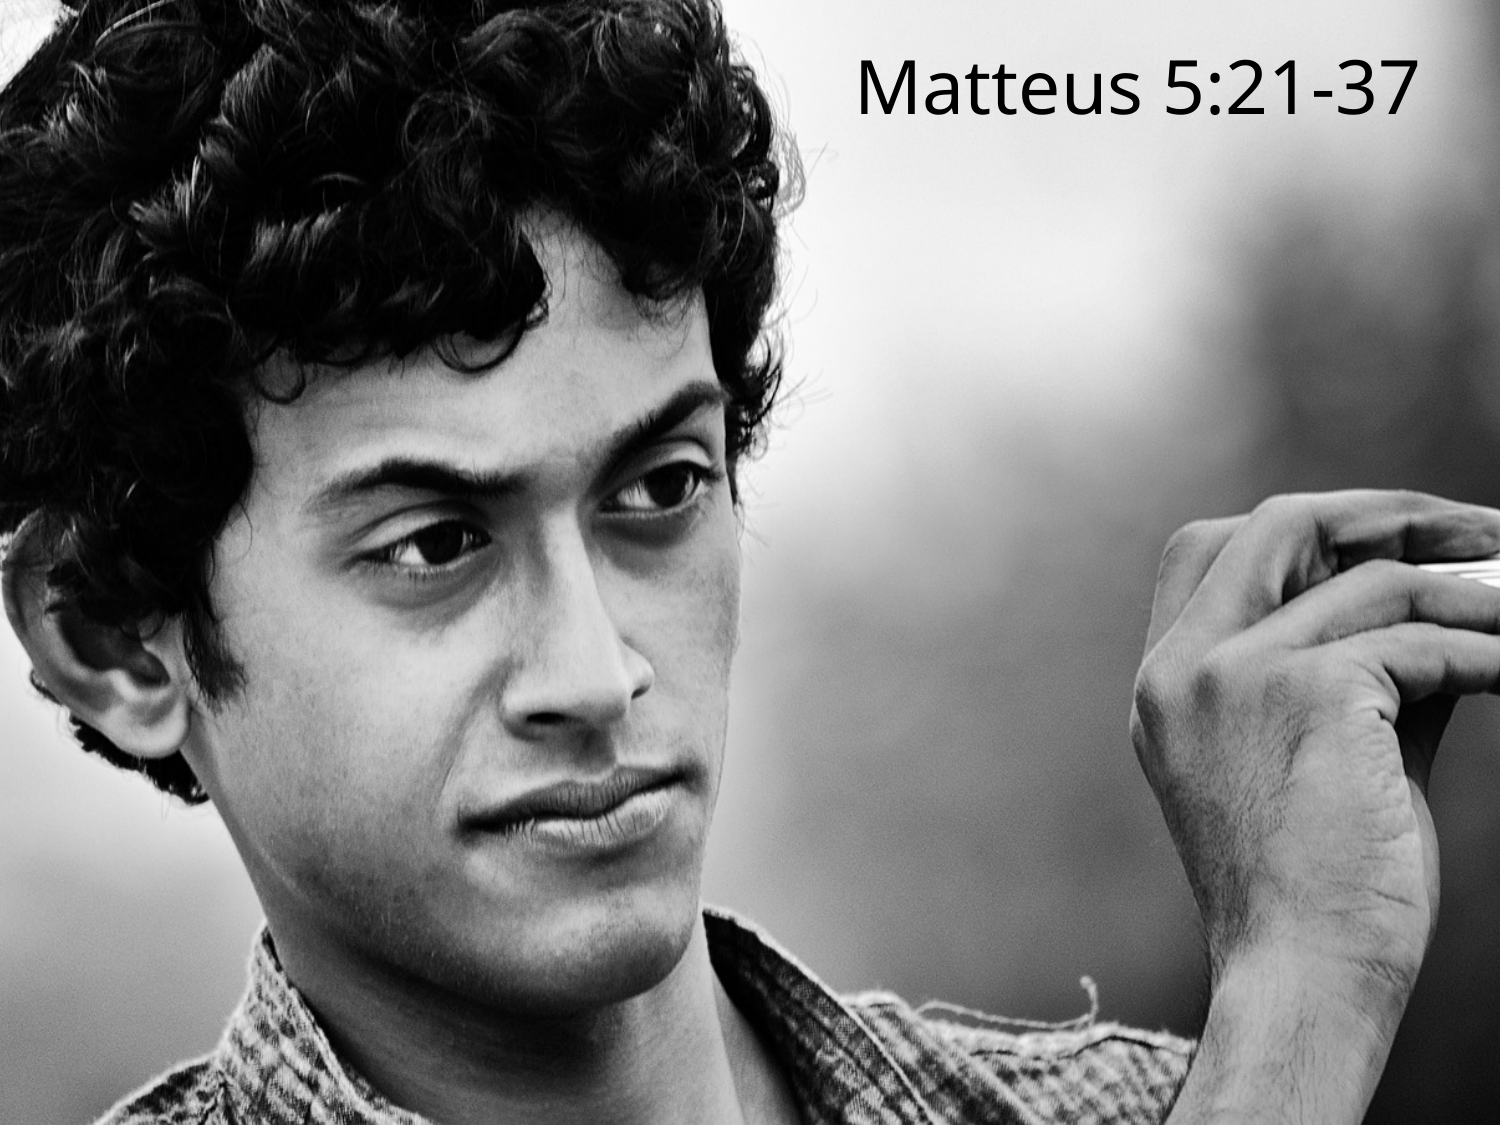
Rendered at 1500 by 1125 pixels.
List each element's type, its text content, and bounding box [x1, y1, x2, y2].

text_box Matteus 5:21-37 [824, 32, 1452, 137]
picture [0, 0, 1500, 1125]
